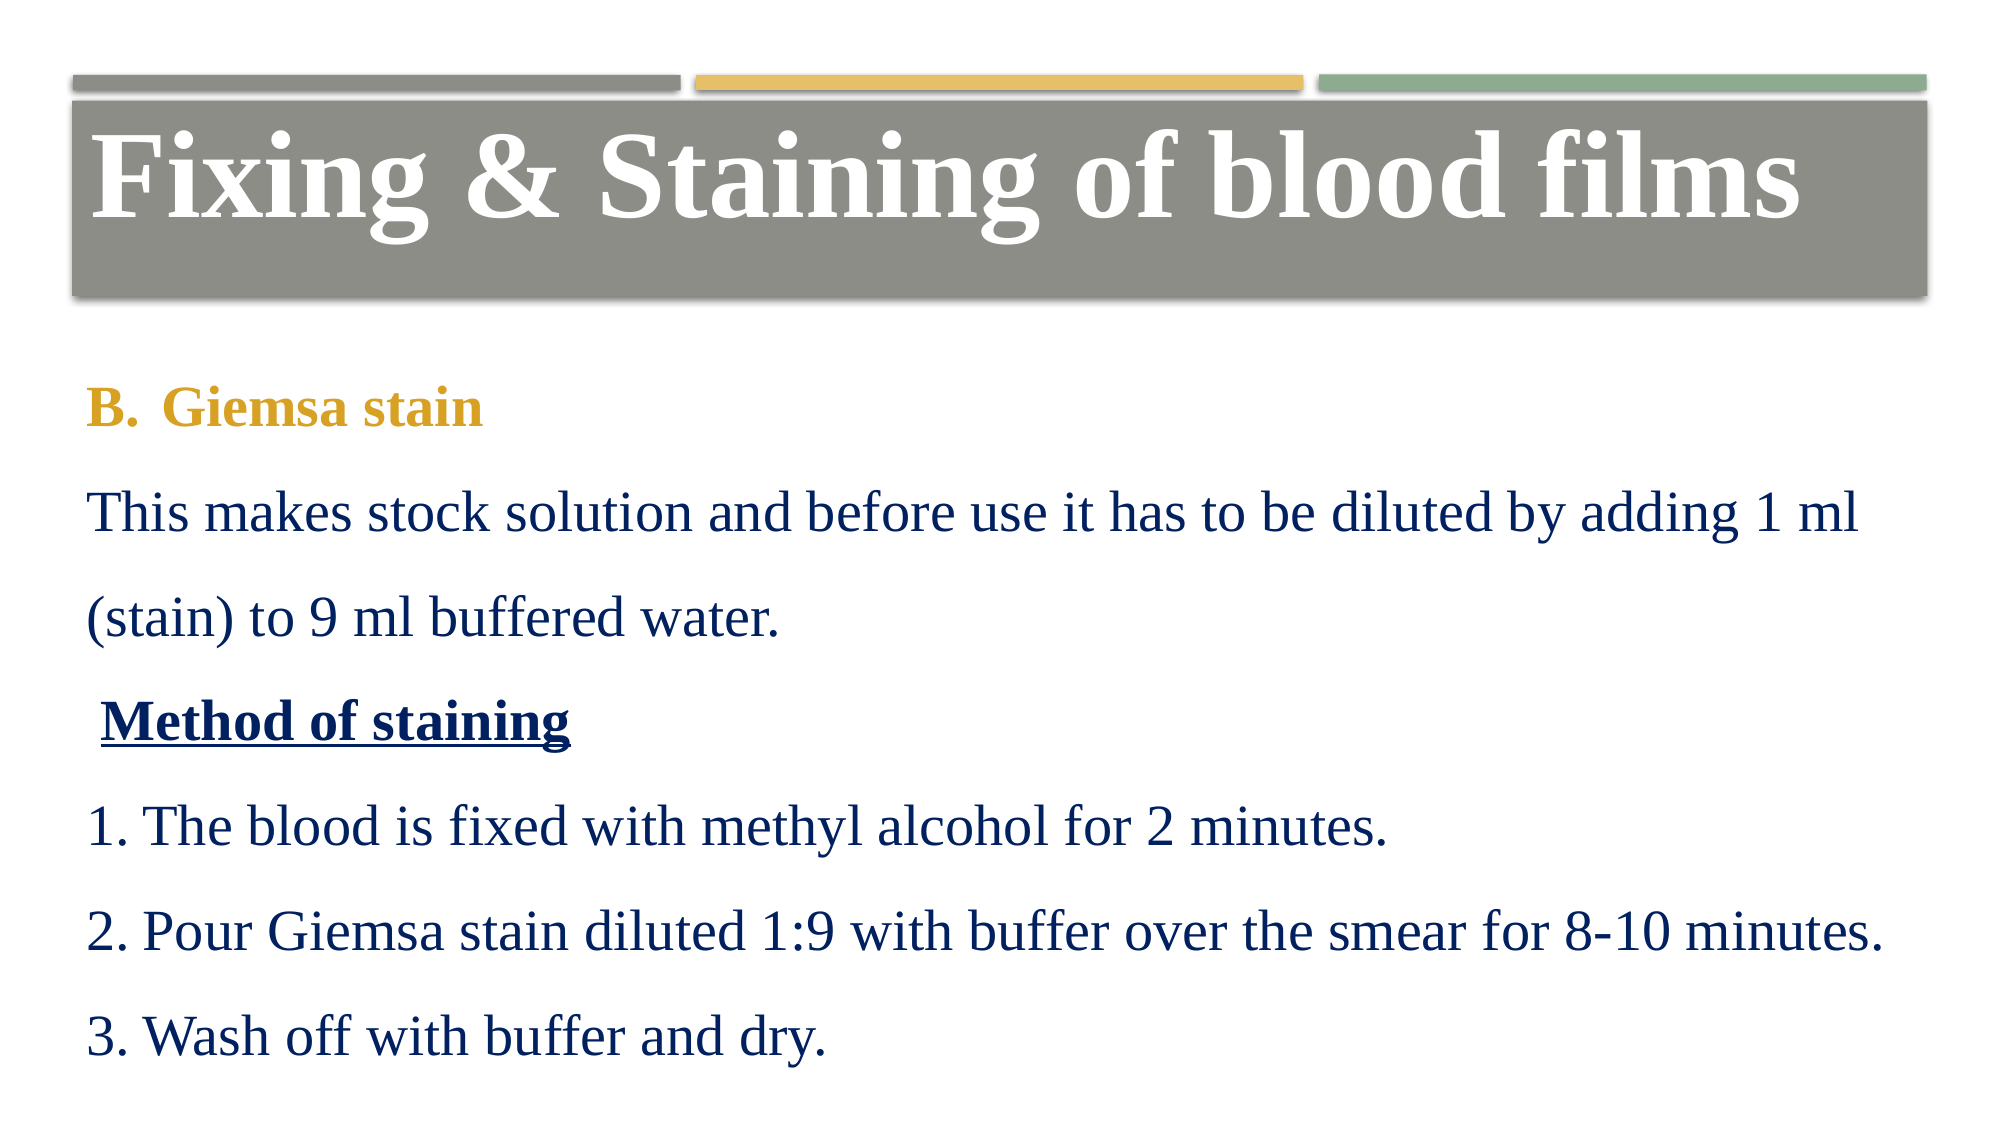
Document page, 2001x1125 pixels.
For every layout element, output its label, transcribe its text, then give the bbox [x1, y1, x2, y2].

text_box Fixing & Staining of blood films [75, 85, 1923, 251]
text_box Giemsa stain This makes stock solution and before use it has to be diluted by adding 1 ml (stain) to 9 ml buffered water. Method of staining The blood is fixed with methyl alcohol for 2 minutes. Pour Giemsa stain diluted 1:9 with buffer over the smear for 8-10 minutes. Wash off with buffer and dry. [71, 325, 1923, 1075]
